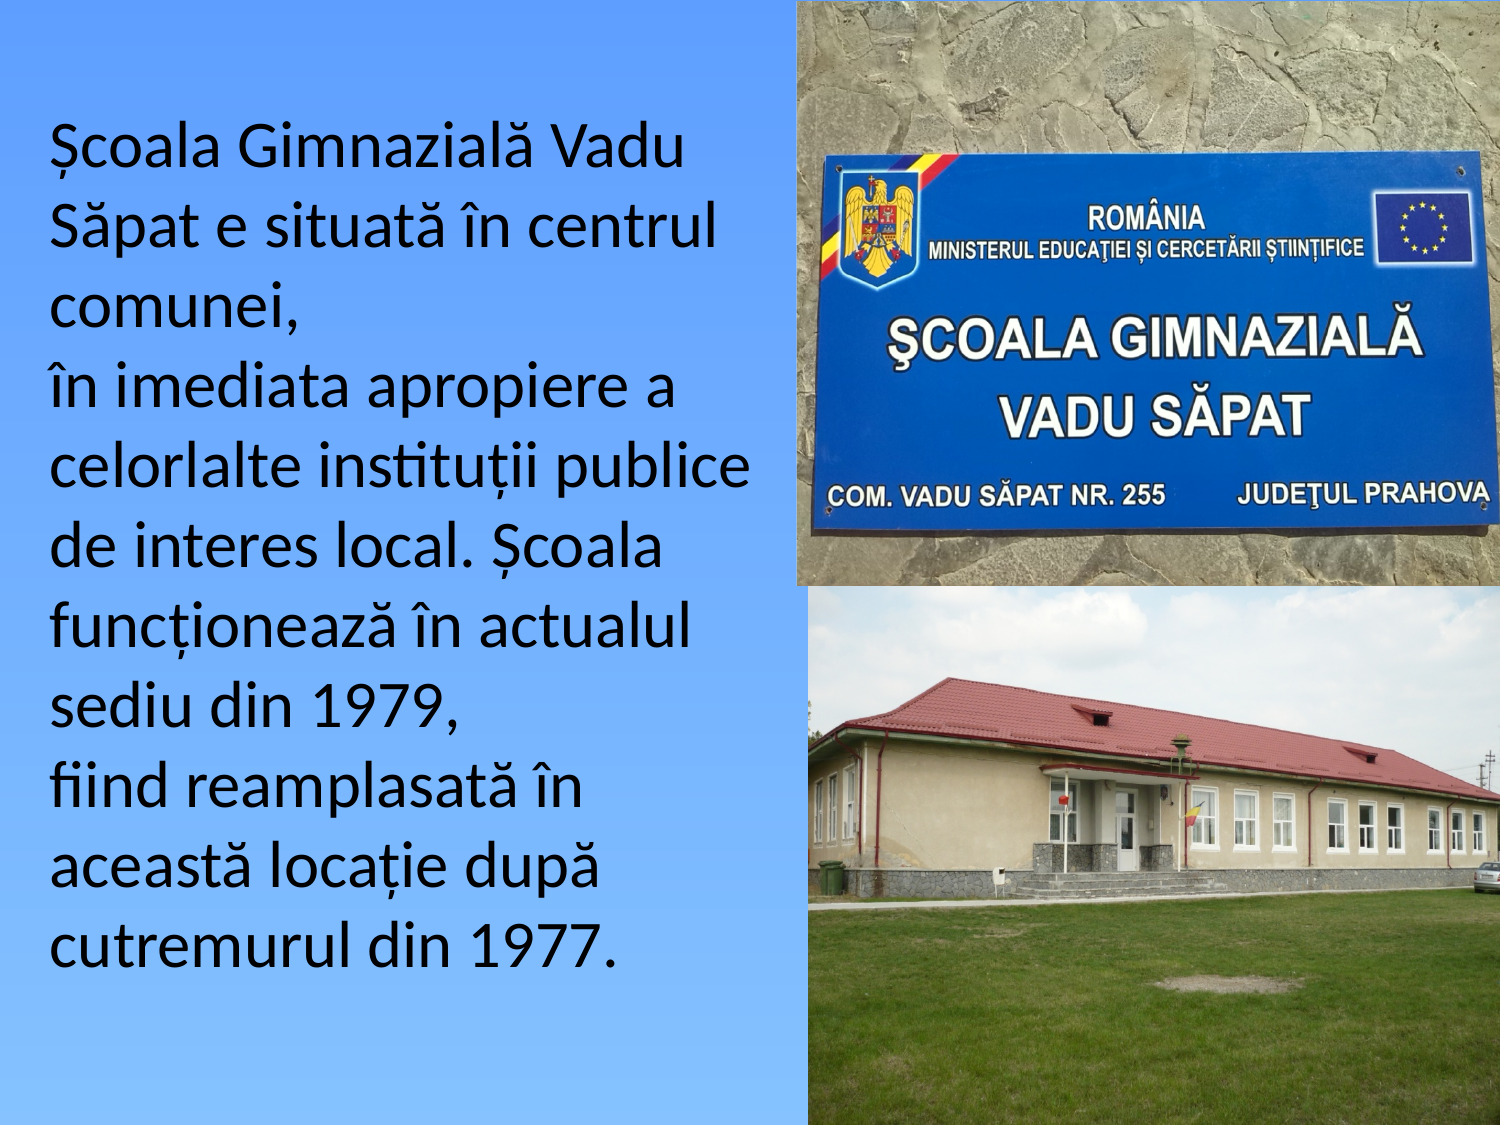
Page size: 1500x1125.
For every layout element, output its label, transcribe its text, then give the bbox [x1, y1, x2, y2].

picture [797, 0, 1500, 1125]
text_box Şcoala Gimnazială Vadu Săpat e situată în centrul comunei, în imediata apropiere a celorlalte instituţii publice de interes local. Şcoala funcţionează în actualul sediu din 1979, fiind reamplasată în această locaţie după cutremurul din 1977. [35, 93, 774, 988]
